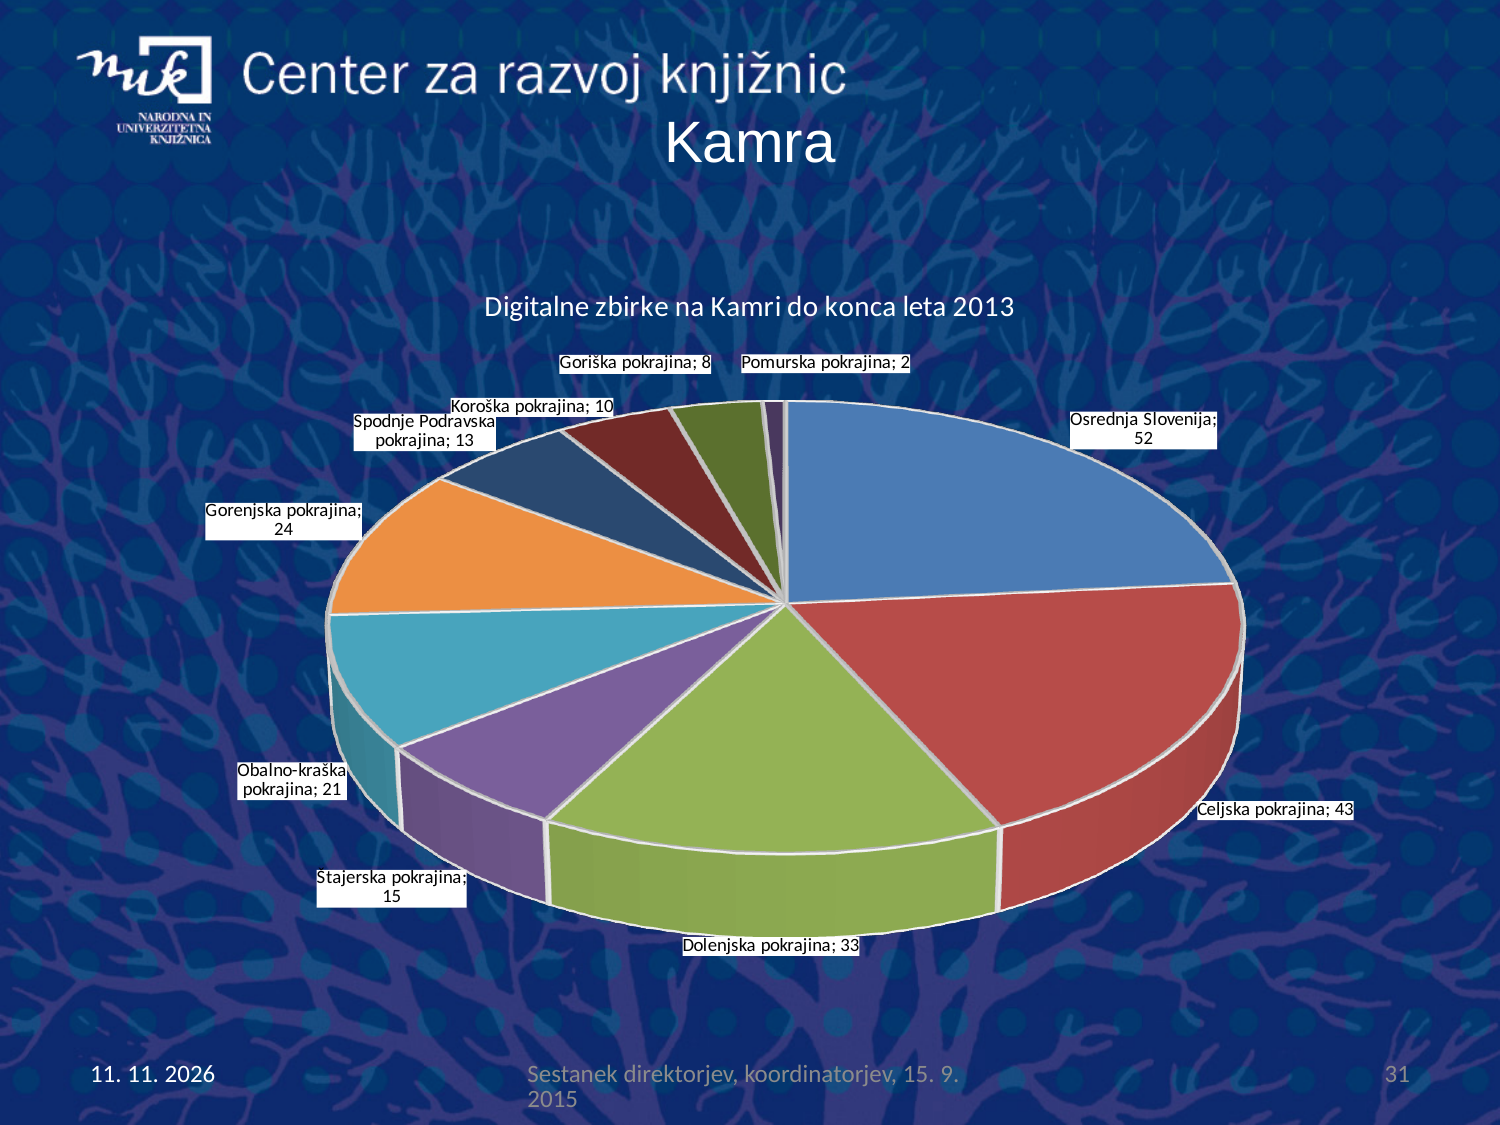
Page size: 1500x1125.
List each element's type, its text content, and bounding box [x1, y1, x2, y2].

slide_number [75, 1042, 425, 1103]
picture [0, 0, 1500, 1125]
footer Sestanek direktorjev, koordinatorjev, 15. 9. 2015 [512, 1042, 988, 1103]
slide_number 31 [1074, 1042, 1425, 1103]
title Kamra [75, 45, 1425, 233]
chart [74, 262, 1426, 1006]
